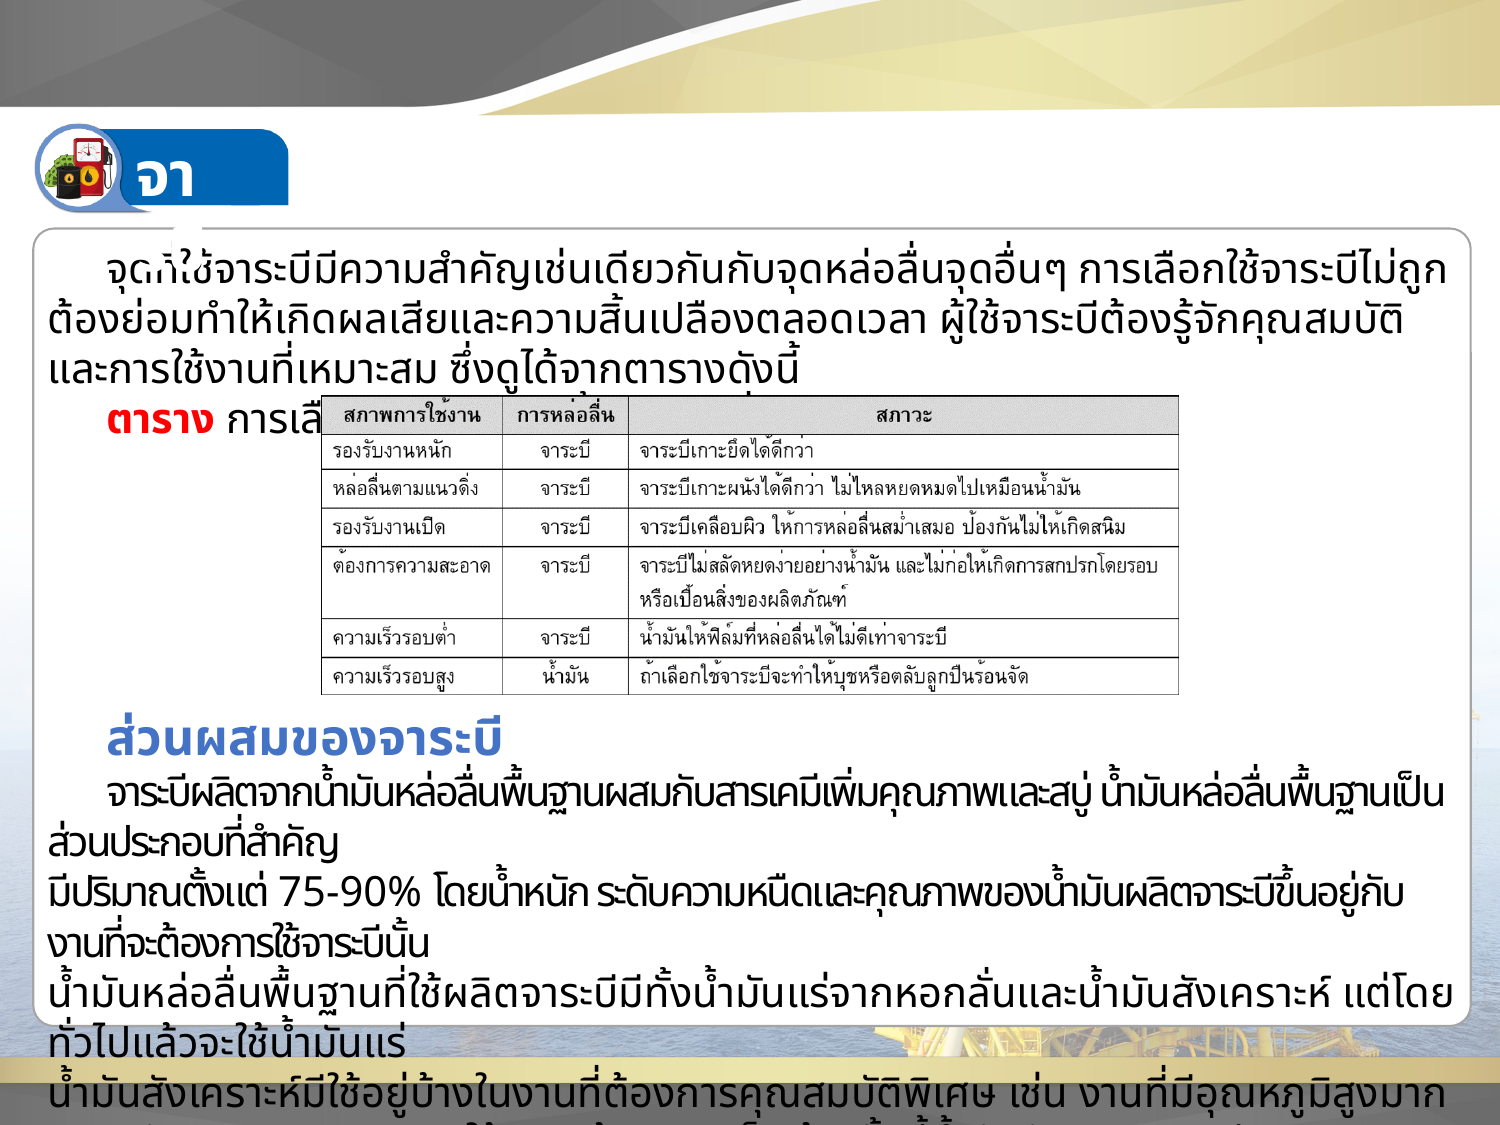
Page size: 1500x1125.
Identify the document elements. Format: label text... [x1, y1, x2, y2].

text_box จุดที่ใช้จาระบีมีความสำคัญเช่นเดียวกันกับจุดหล่อลื่นจุดอื่นๆ การเลือกใช้จาระบีไม่ถูกต้องย่อมทำให้เกิดผลเสียและความสิ้นเปลืองตลอดเวลา ผู้ใช้จาระบีต้องรู้จักคุณสมบัติและการใช้งานที่เหมาะสม ซึ่งดูได้จากตารางดังนี้ ตาราง การเลือกใช้จาระบีและน้ำมันหล่อลื่น [32, 233, 1472, 450]
text_box ส่วนผสมของจาระบี จาระบีผลิตจากน้ำมันหล่อลื่นพื้นฐานผสมกับสารเคมีเพิ่มคุณภาพและสบู่ น้ำมันหล่อลื่นพื้นฐานเป็นส่วนประกอบที่สำคัญ มีปริมาณตั้งแต่ 75-90% โดยน้ำหนัก ระดับความหนืดและคุณภาพของน้ำมันผลิตจาระบีขึ้นอยู่กับงานที่จะต้องการใช้จาระบีนั้น น้ำมันหล่อลื่นพื้นฐานที่ใช้ผลิตจาระบีมีทั้งน้ำมันแร่จากหอกลั่นและน้ำมันสังเคราะห์ แต่โดยทั่วไปแล้วจะใช้น้ำมันแร่ น้ำมันสังเคราะห์มีใช้อยู่บ้างในงานที่ต้องการคุณสมบัติพิเศษ เช่น งานที่มีอุณหภูมิสูงมากและพิสัยของอุณหภูมิ การใช้งานกว้างมาก เป็นต้น ทั้งนี้น้ำมันสังเคราะห์จะมีราคาแพงกว่าน้ำมันแร่ [32, 697, 1472, 1125]
text_box จารบี [0, 0, 1500, 1125]
picture [321, 394, 1179, 695]
text_box [32, 450, 1472, 697]
text_box [260, 227, 1465, 233]
text_box จารบี [120, 214, 260, 291]
text_box [39, 227, 120, 233]
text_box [33, 122, 289, 214]
